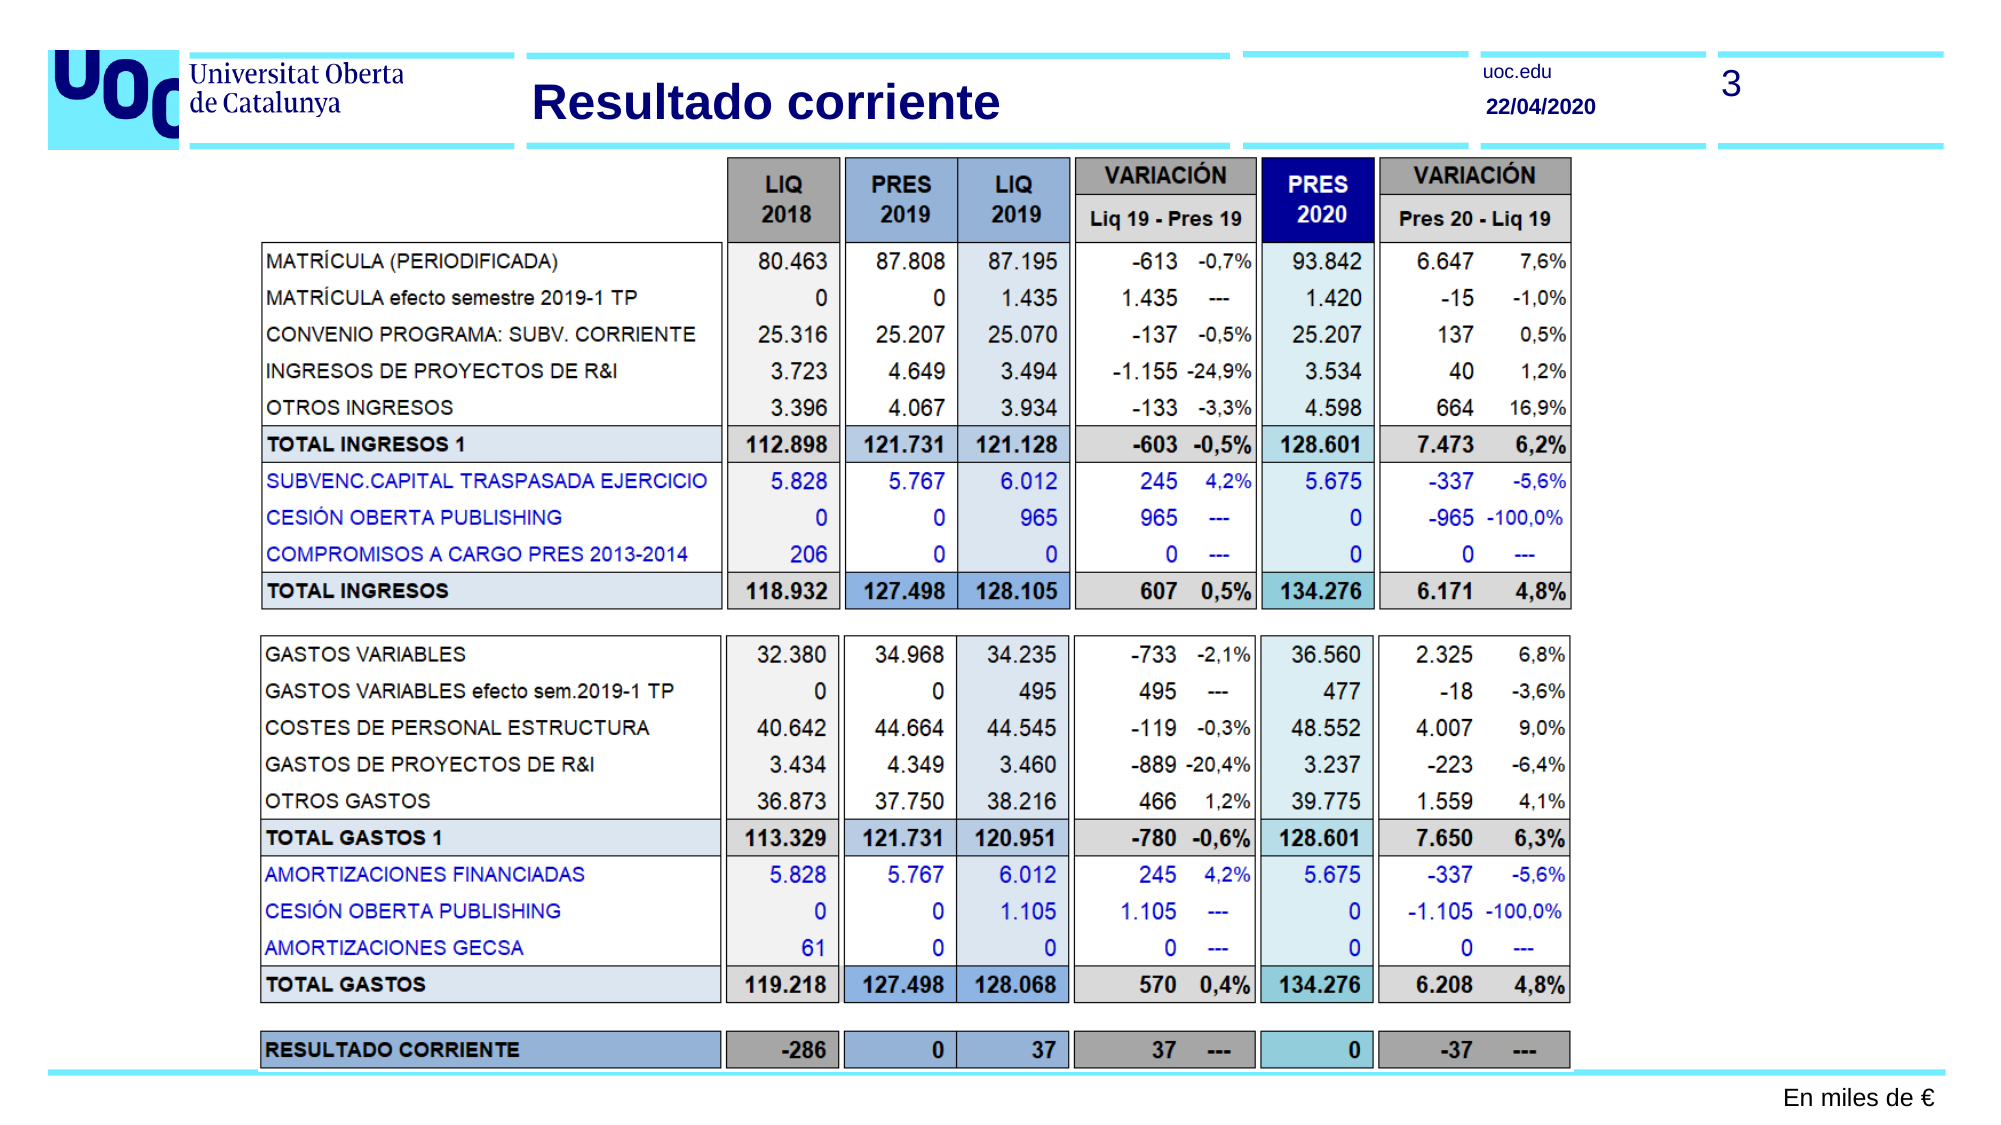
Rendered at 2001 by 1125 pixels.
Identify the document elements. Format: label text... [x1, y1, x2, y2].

picture [189, 62, 403, 117]
picture [258, 632, 1575, 1072]
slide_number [1486, 92, 1701, 135]
text_box Resultado corriente [531, 69, 1380, 124]
picture [258, 154, 1575, 613]
text_box En miles de € [1749, 1074, 1950, 1119]
slide_number 3 [1721, 58, 1938, 103]
picture [48, 50, 179, 150]
